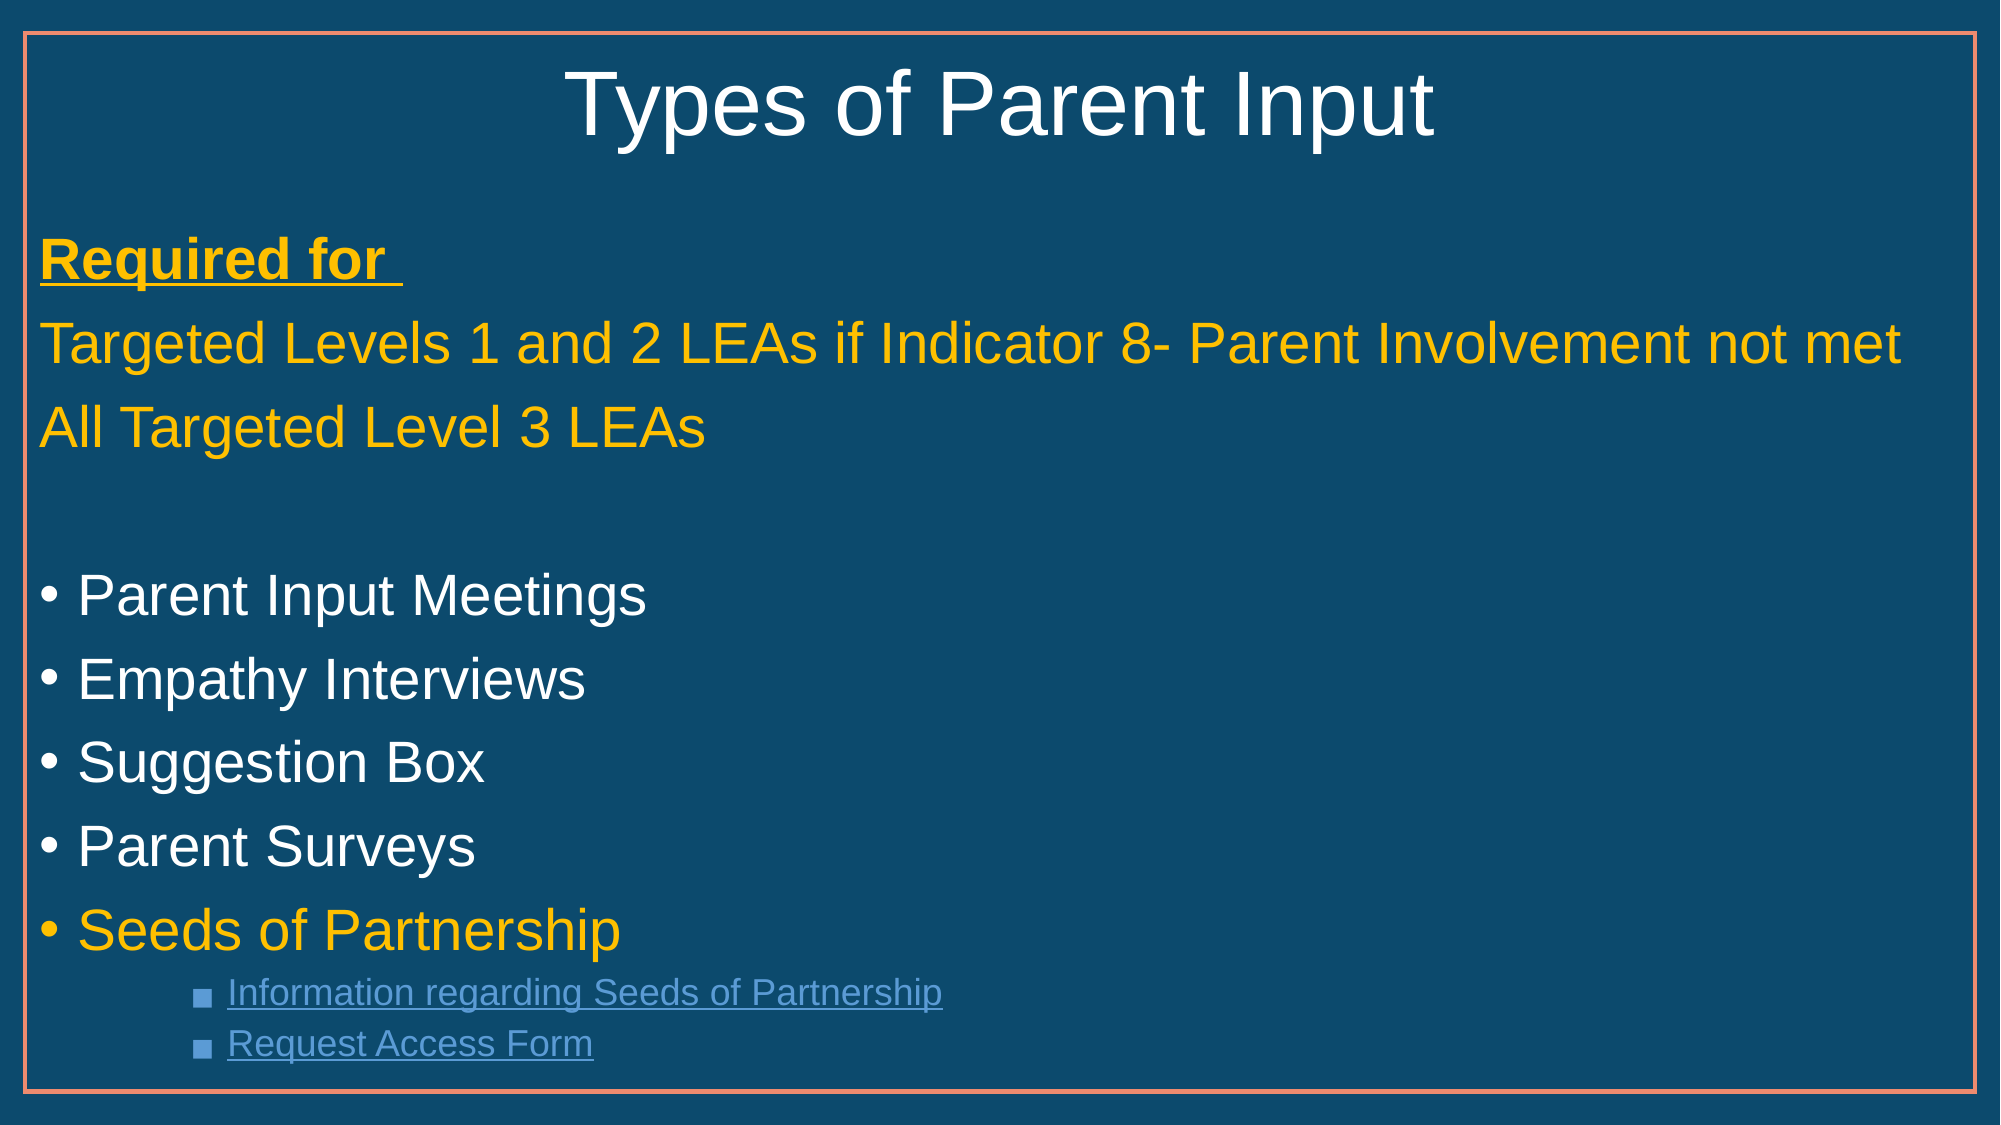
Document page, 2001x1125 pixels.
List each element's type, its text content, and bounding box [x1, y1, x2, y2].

title Types of Parent Input [24, 33, 1975, 222]
list Required for Targeted Levels 1 and 2 LEAs if Indicator 8- Parent Involvement not met All Targeted Level 3 LEAs Parent Input Meetings Empathy Interviews Suggestion Box Parent Surveys Seeds of Partnership Information regarding Seeds of Partnership Request Access Form [24, 222, 1975, 1046]
